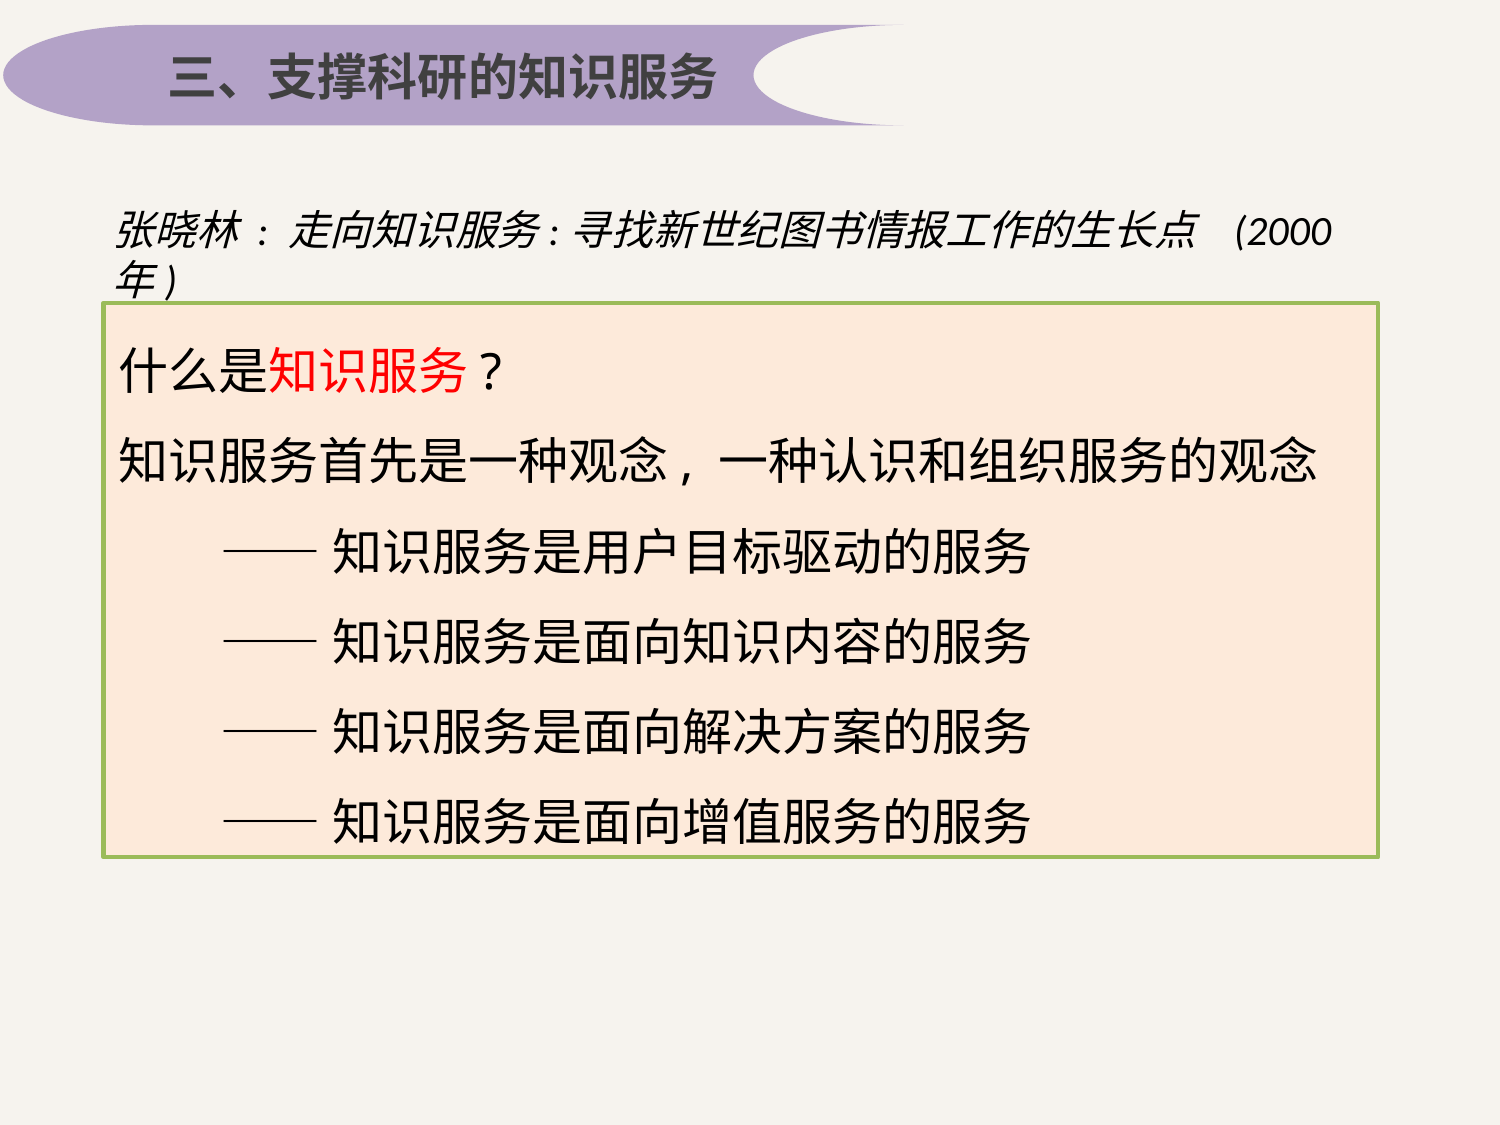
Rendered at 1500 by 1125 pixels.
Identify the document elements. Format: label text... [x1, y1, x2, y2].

text_box 三、支撑科研的知识服务 [1, 22, 906, 128]
text_box 张晓林 : 走向知识服务:寻找新世纪图书情报工作的生长点 (2000年) [98, 196, 1398, 311]
text_box 什么是知识服务? 知识服务首先是一种观念, 一种认识和组织服务的观念 ——知识服务是用户目标驱动的服务 ——知识服务是面向知识内容的服务 ——知识服务是面向解决方案的服务 ——知识服务是面向增值服务的服务 [101, 311, 1380, 859]
